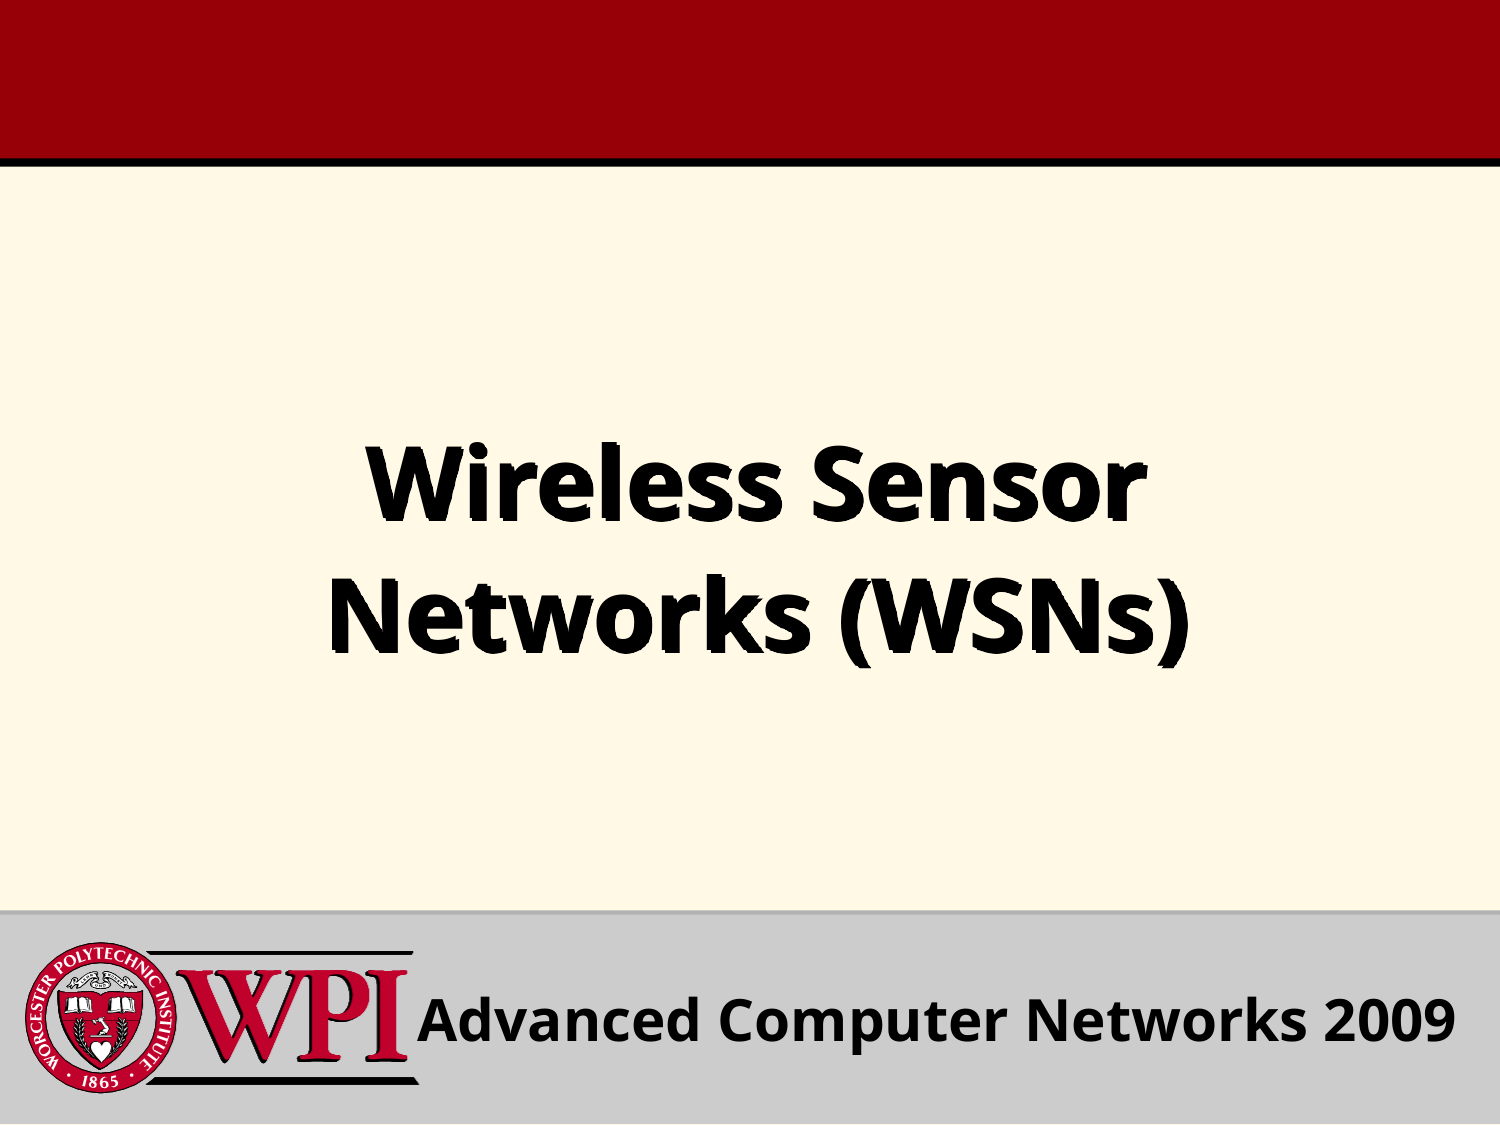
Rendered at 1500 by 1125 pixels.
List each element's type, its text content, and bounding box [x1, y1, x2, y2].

picture [0, 167, 1500, 910]
text_box Advanced Computer Networks 2009 [374, 937, 1500, 1092]
title Wireless Sensor Networks (WSNs) [99, 432, 1413, 646]
picture [0, 0, 1500, 158]
picture [0, 915, 1500, 1125]
